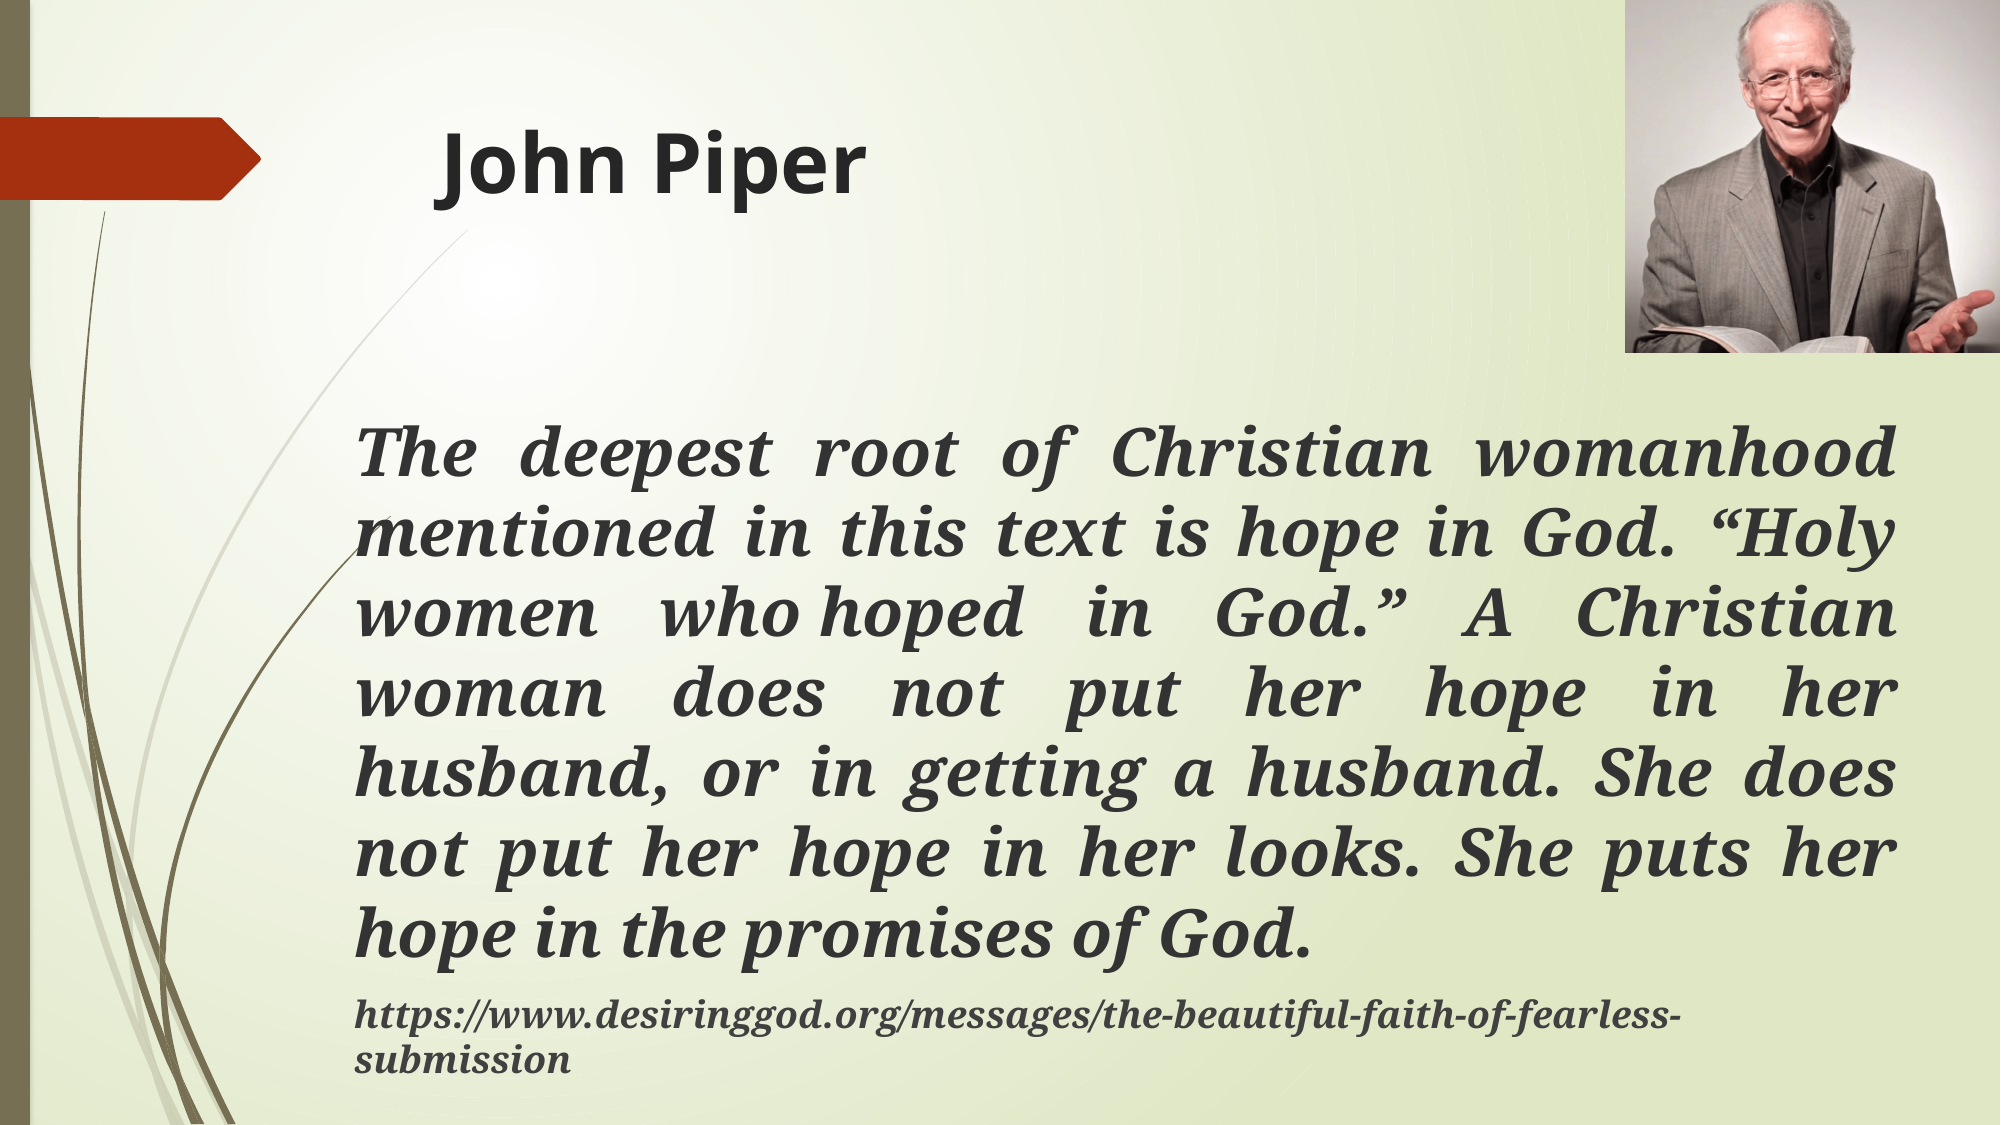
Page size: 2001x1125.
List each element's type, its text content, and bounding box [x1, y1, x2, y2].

list The deepest root of Christian womanhood mentioned in this text is hope in God. “Holy women who hoped in God.” A Christian woman does not put her hope in her husband, or in getting a husband. She does not put her hope in her looks. She puts her hope in the promises of God. https://www.desiringgod.org/messages/the-beautiful-faith-of-fearless-submission [339, 402, 1914, 1125]
picture [1625, 0, 2000, 353]
title John Piper [425, 102, 1620, 313]
